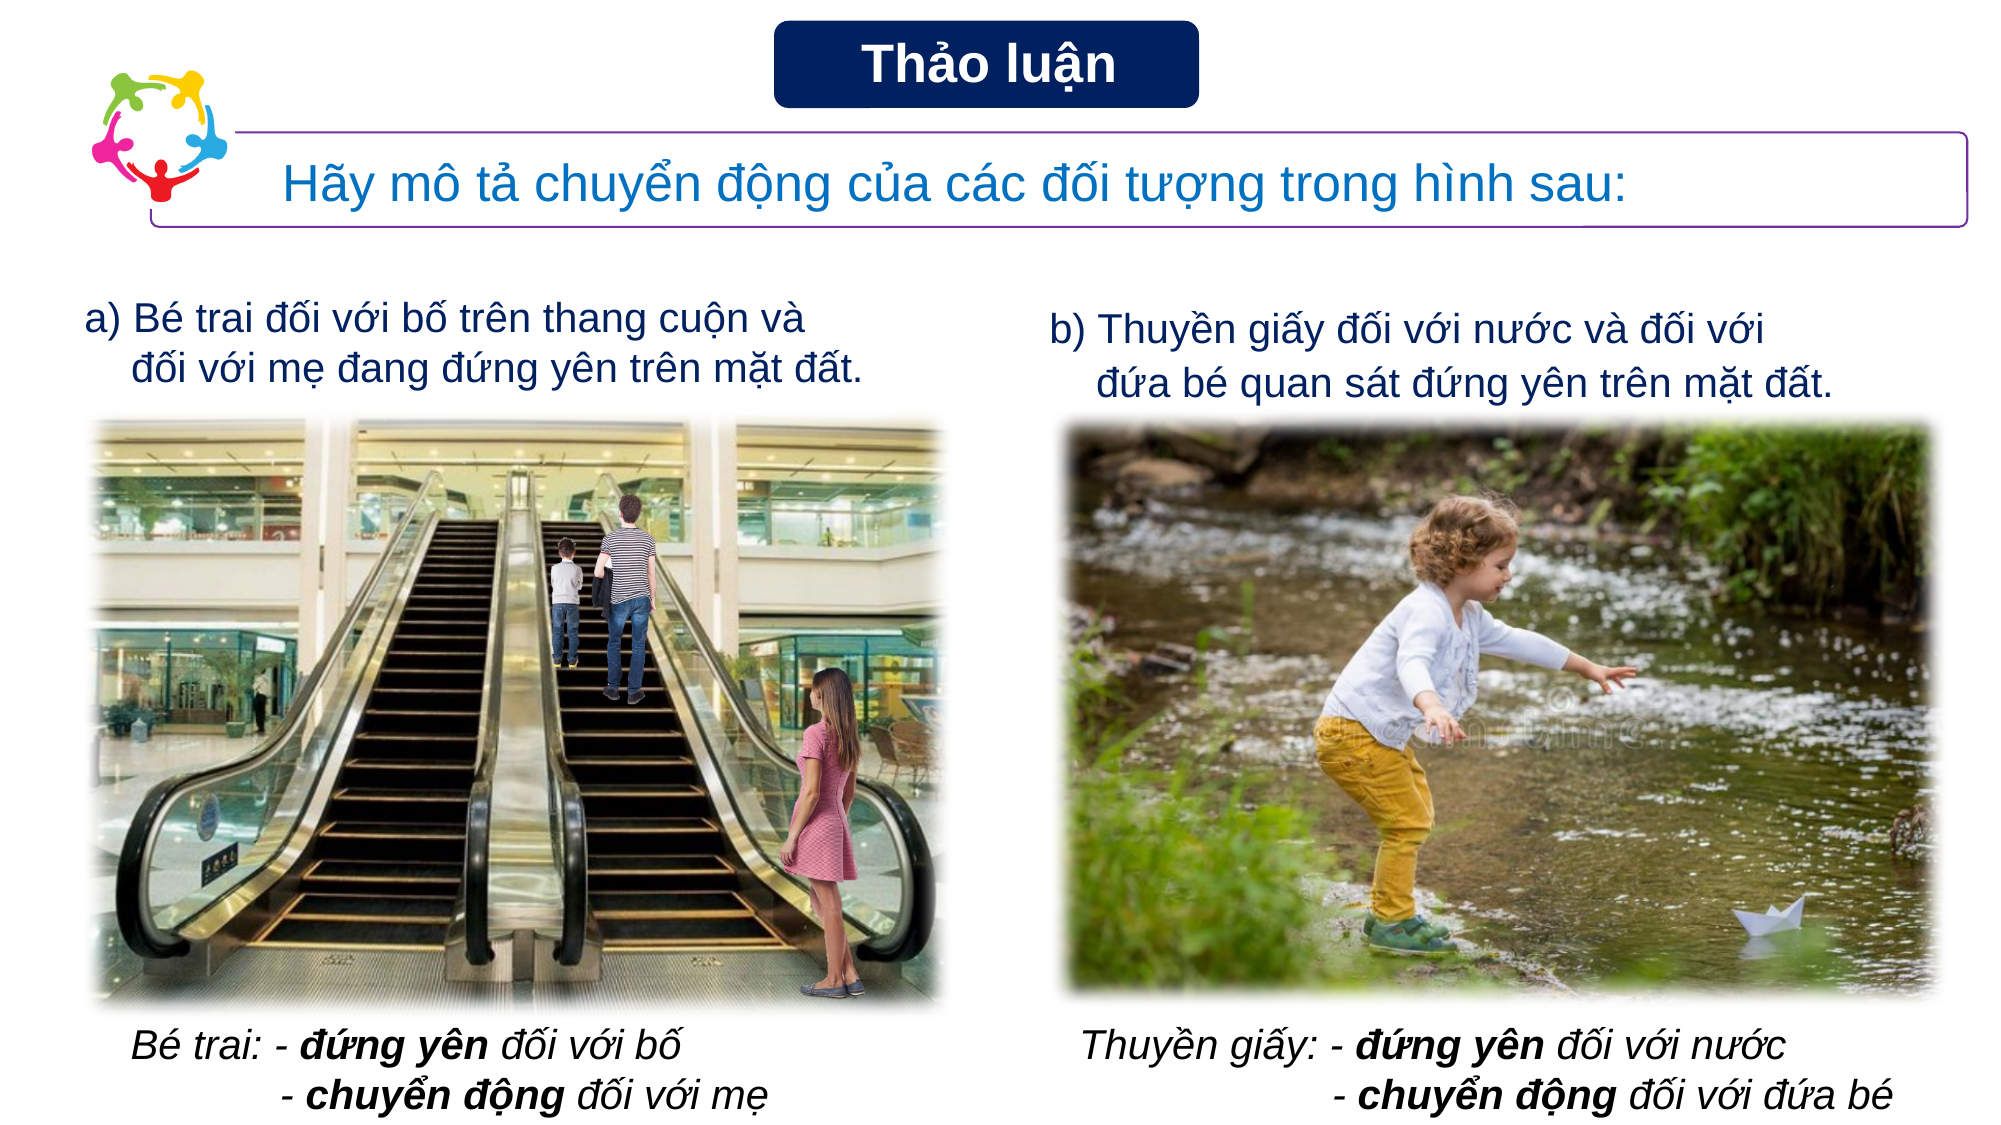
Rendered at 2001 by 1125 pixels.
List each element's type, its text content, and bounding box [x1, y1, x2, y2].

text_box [774, 20, 1200, 108]
text_box Bé trai: - đứng yên đối với bố - chuyển động đối với mẹ [115, 1025, 863, 1125]
text_box a) Bé trai đối với bố trên thang cuộn và đối với mẹ đang đứng yên trên mặt đất. [69, 283, 887, 399]
text_box b) Thuyền giấy đối với nước và đối với đứa bé quan sát đứng yên trên mặt đất. [1034, 290, 1866, 413]
picture [81, 62, 236, 209]
picture [1049, 409, 1947, 1007]
text_box Thuyền giấy: - đứng yên đối với nước - chuyển động đối với đứa bé [1064, 1010, 1982, 1125]
text_box [149, 131, 1969, 228]
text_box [75, 409, 969, 1025]
